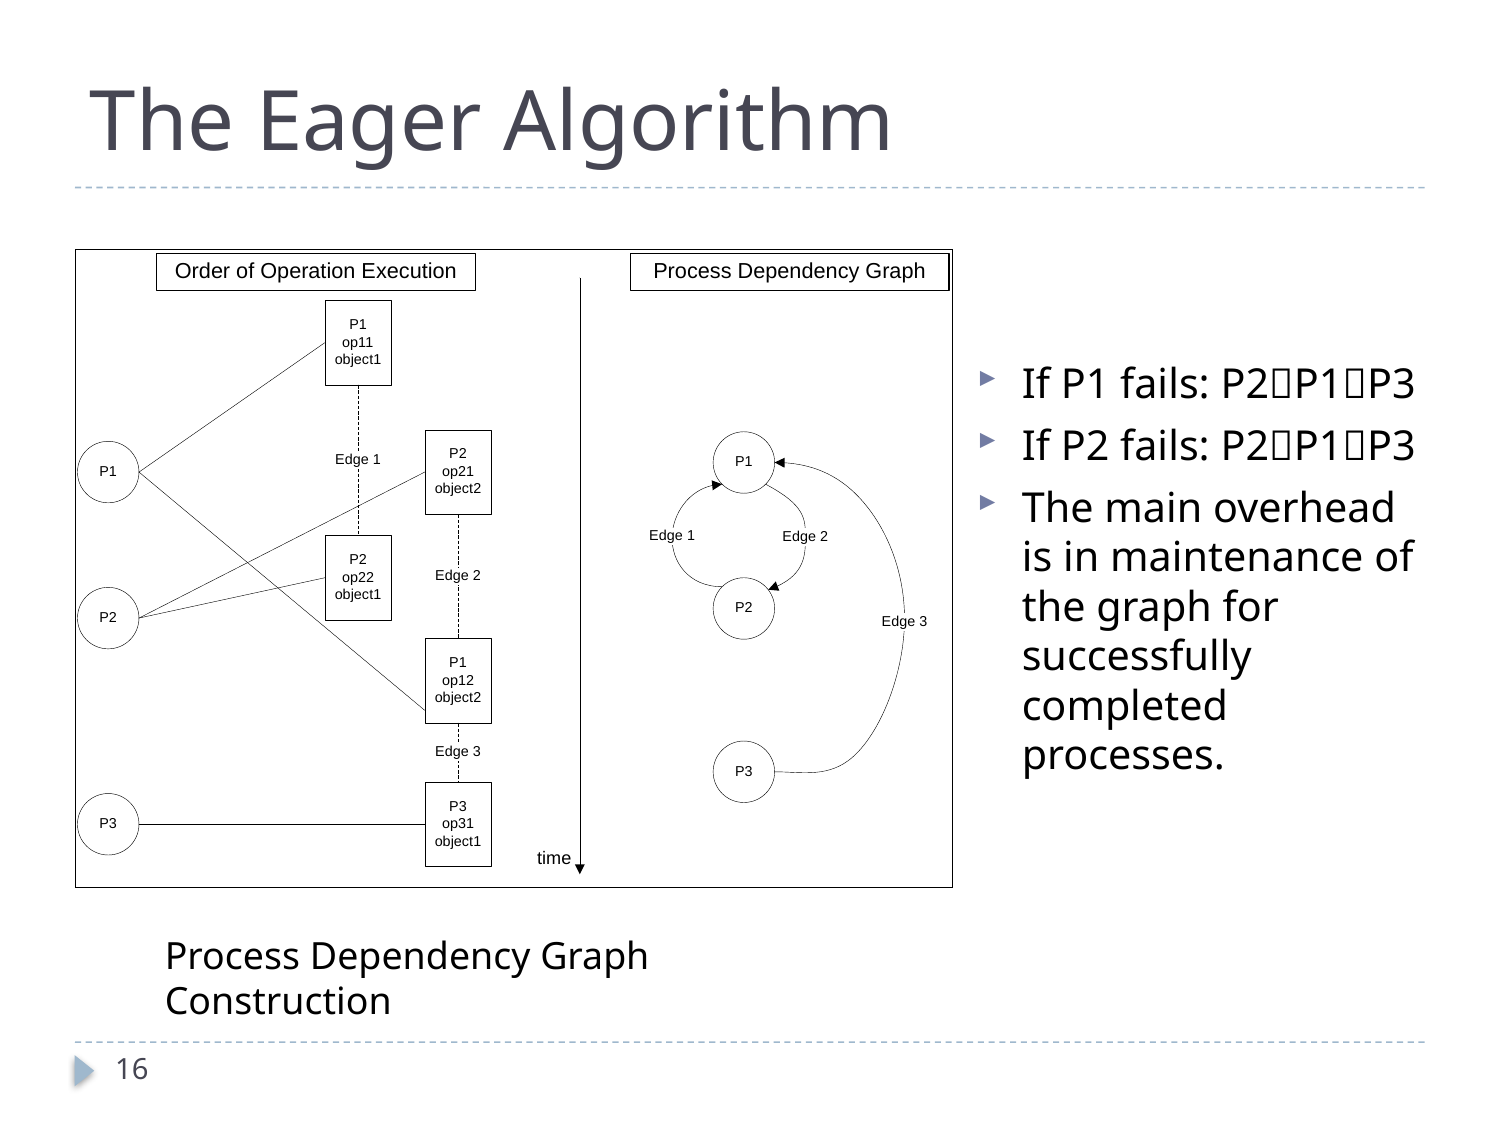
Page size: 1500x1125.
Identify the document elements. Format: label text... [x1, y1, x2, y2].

list If P1 fails: P2P1P3 If P2 fails: P2P1P3 The main overhead is in maintenance of the graph for successfully completed processes. [962, 350, 1450, 788]
text_box Process Dependency Graph Construction [149, 924, 825, 1030]
slide_number 16 [100, 1042, 426, 1103]
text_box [74, 249, 953, 888]
text_box The Eager Algorithm [74, 37, 1425, 175]
